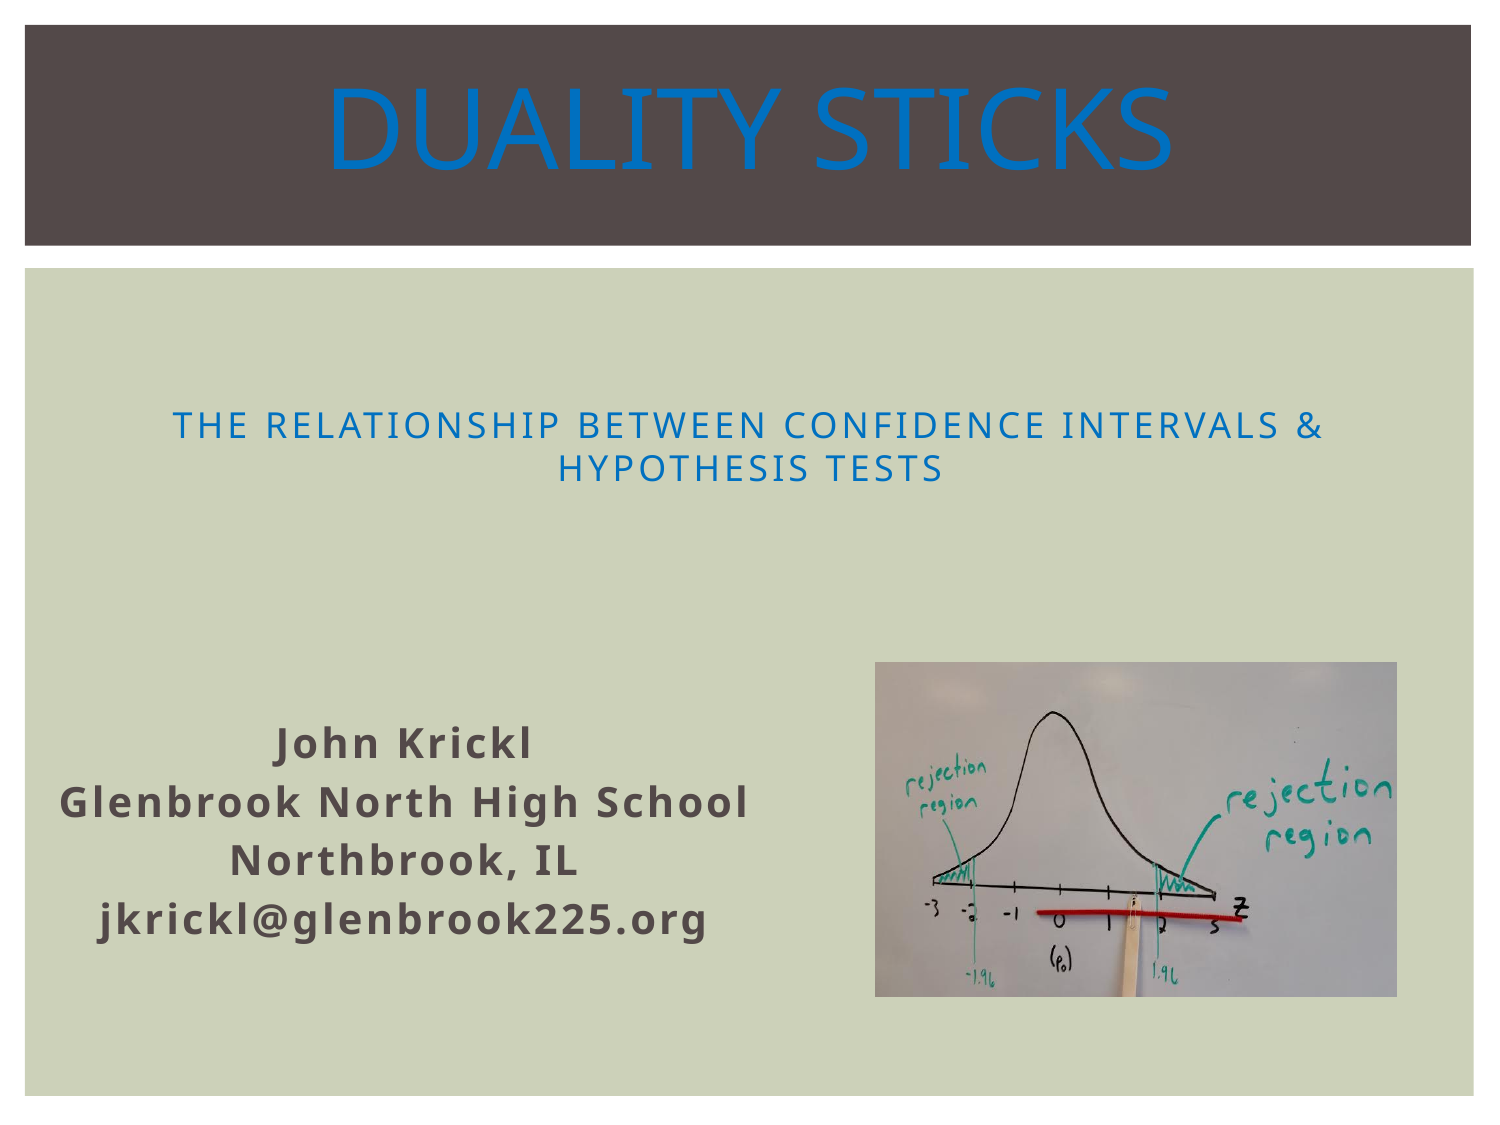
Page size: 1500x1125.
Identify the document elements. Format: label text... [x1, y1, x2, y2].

picture [874, 662, 1397, 998]
title The Relationship between Confidence Intervals & Hypothesis Tests [62, 324, 1438, 498]
subtitle John Krickl Glenbrook North High School Northbrook, IL jkrickl@glenbrook225.org [0, 709, 869, 998]
text_box DUALITY STICKS [309, 49, 1192, 200]
